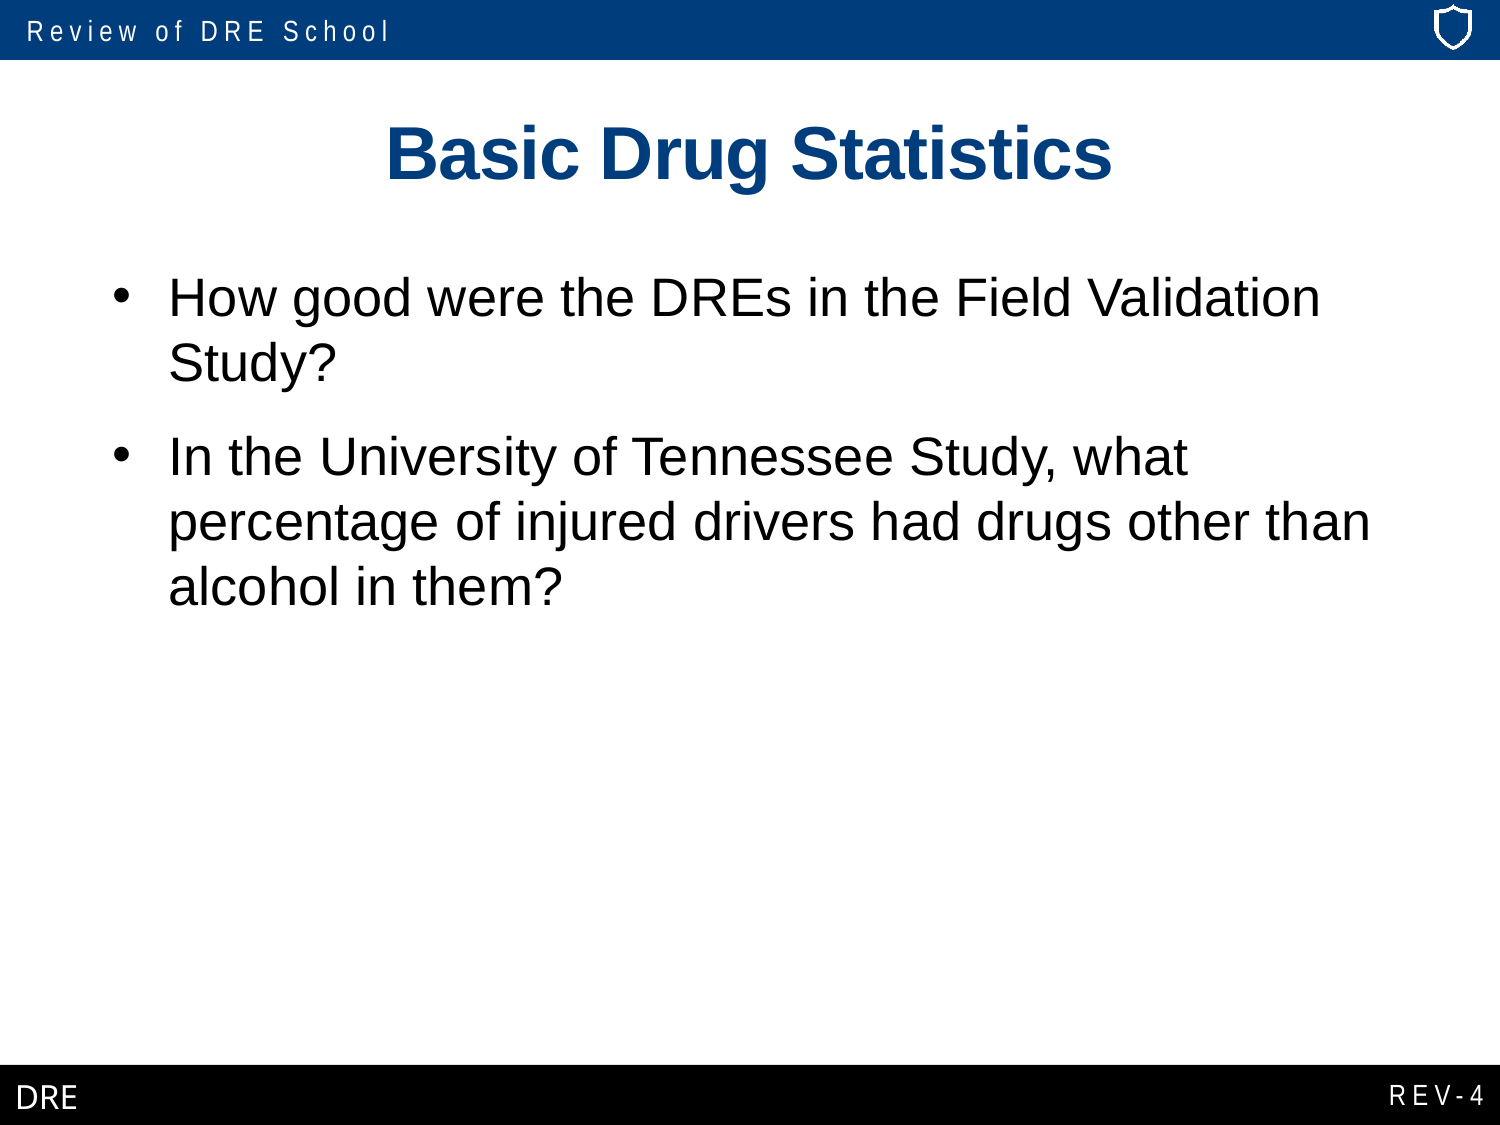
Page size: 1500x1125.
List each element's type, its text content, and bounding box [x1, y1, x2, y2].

picture [1434, 4, 1472, 50]
slide_number REV-4 [1218, 1063, 1499, 1124]
list How good were the DREs in the Field Validation Study? In the University of Tennessee Study, what percentage of injured drivers had drugs other than alcohol in them? [75, 254, 1425, 1005]
title Basic Drug Statistics [75, 75, 1425, 225]
